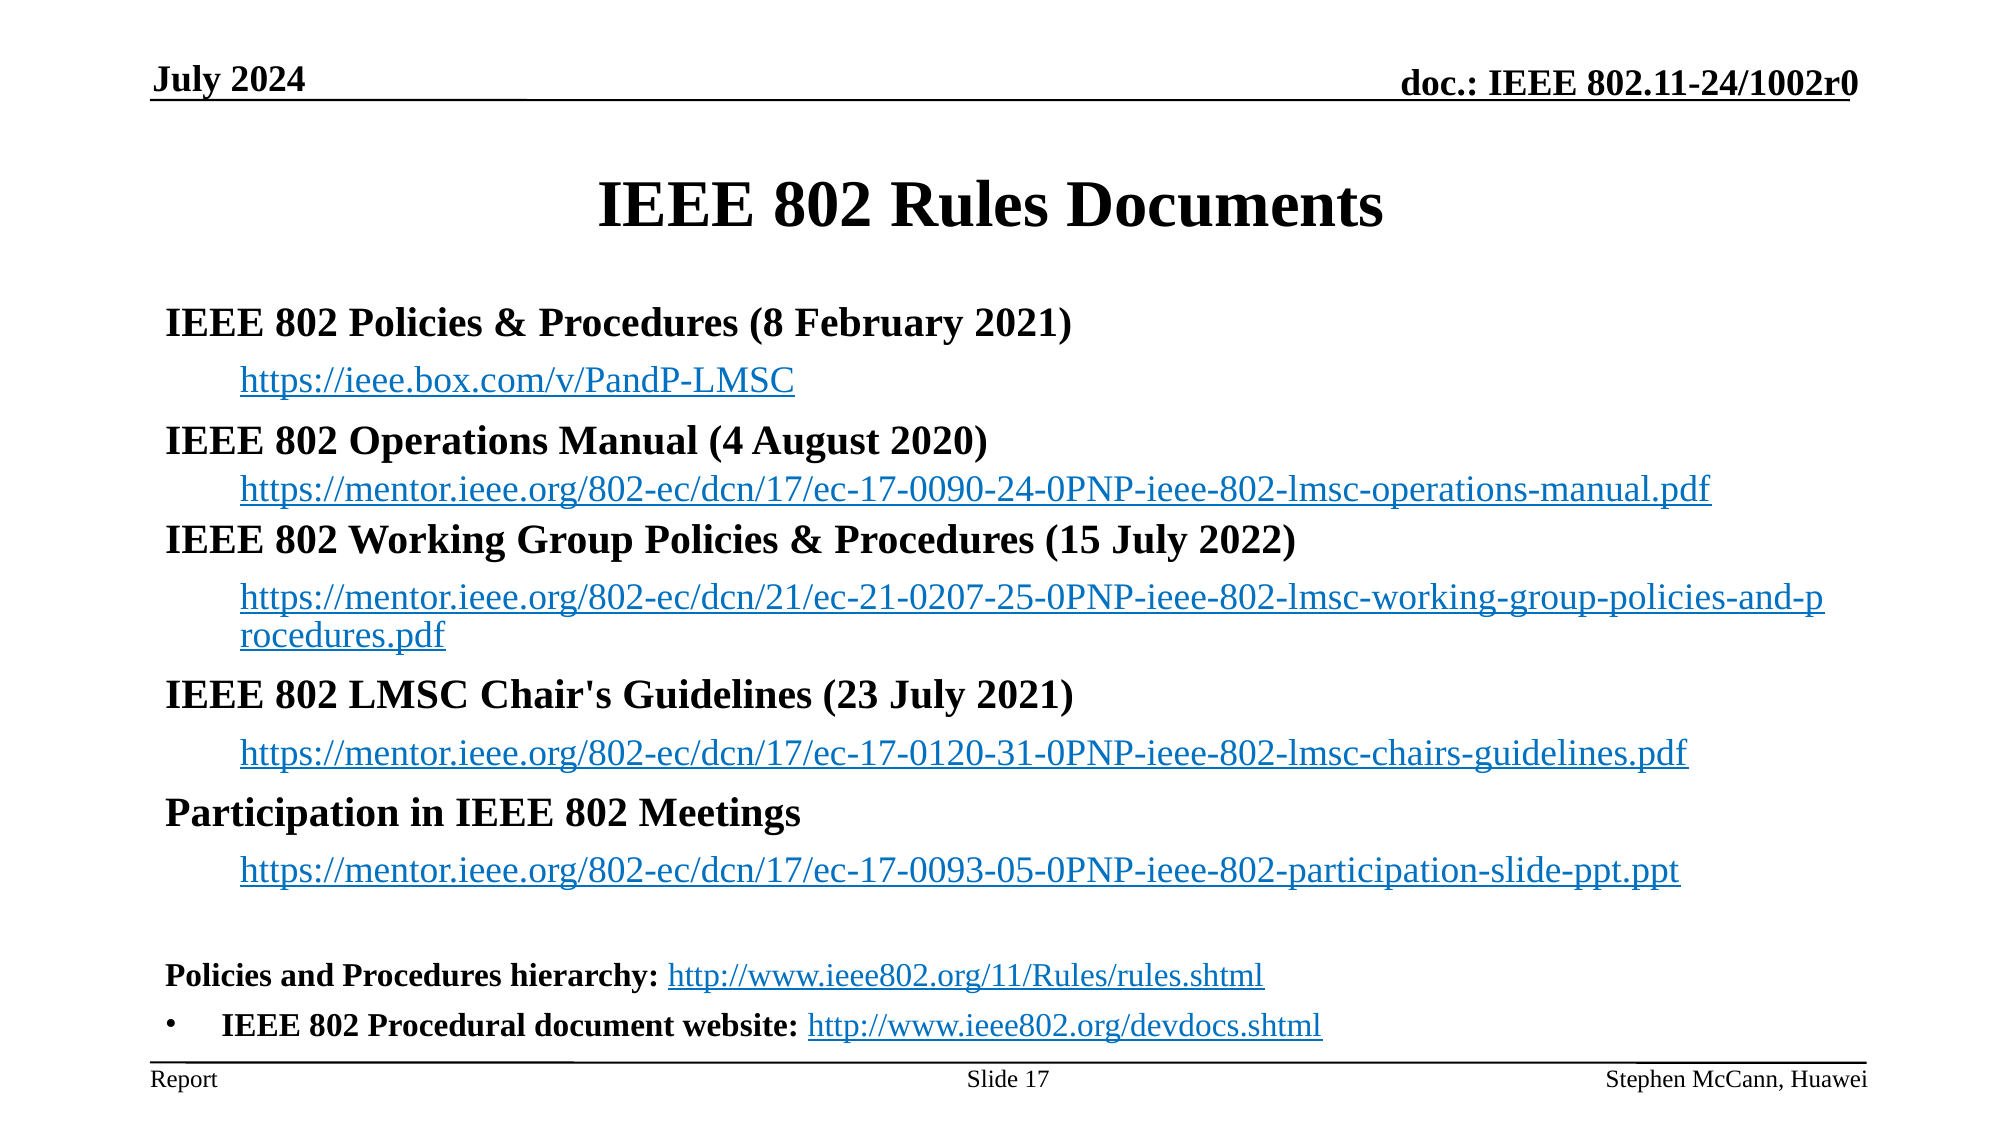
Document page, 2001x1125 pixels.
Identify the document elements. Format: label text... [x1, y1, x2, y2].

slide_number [152, 54, 563, 100]
footer Stephen McCann, Huawei [1171, 1061, 1869, 1093]
slide_number Slide 17 [950, 1061, 1067, 1123]
title IEEE 802 Rules Documents [149, 112, 1850, 286]
list IEEE 802 Policies & Procedures (8 February 2021) https://ieee.box.com/v/PandP-LMSC IEEE 802 Operations Manual (4 August 2020) https://mentor.ieee.org/802-ec/dcn/17/ec-17-0090-24-0PNP-ieee-802-lmsc-operations-manual.pdf IEEE 802 Working Group Policies & Procedures (15 July 2022) https://mentor.ieee.org/802-ec/dcn/21/ec-21-0207-25-0PNP-ieee-802-lmsc-working-group-policies-and-procedures.pdf IEEE 802 LMSC Chair's Guidelines (23 July 2021) https://mentor.ieee.org/802-ec/dcn/17/ec-17-0120-31-0PNP-ieee-802-lmsc-chairs-guidelines.pdf Participation in IEEE 802 Meetings https://mentor.ieee.org/802-ec/dcn/17/ec-17-0093-05-0PNP-ieee-802-participation-slide-ppt.ppt Policies and Procedures hierarchy: http://www.ieee802.org/11/Rules/rules.shtml IEEE 802 Procedural document website: http://www.ieee802.org/devdocs.shtml [149, 286, 1850, 1000]
